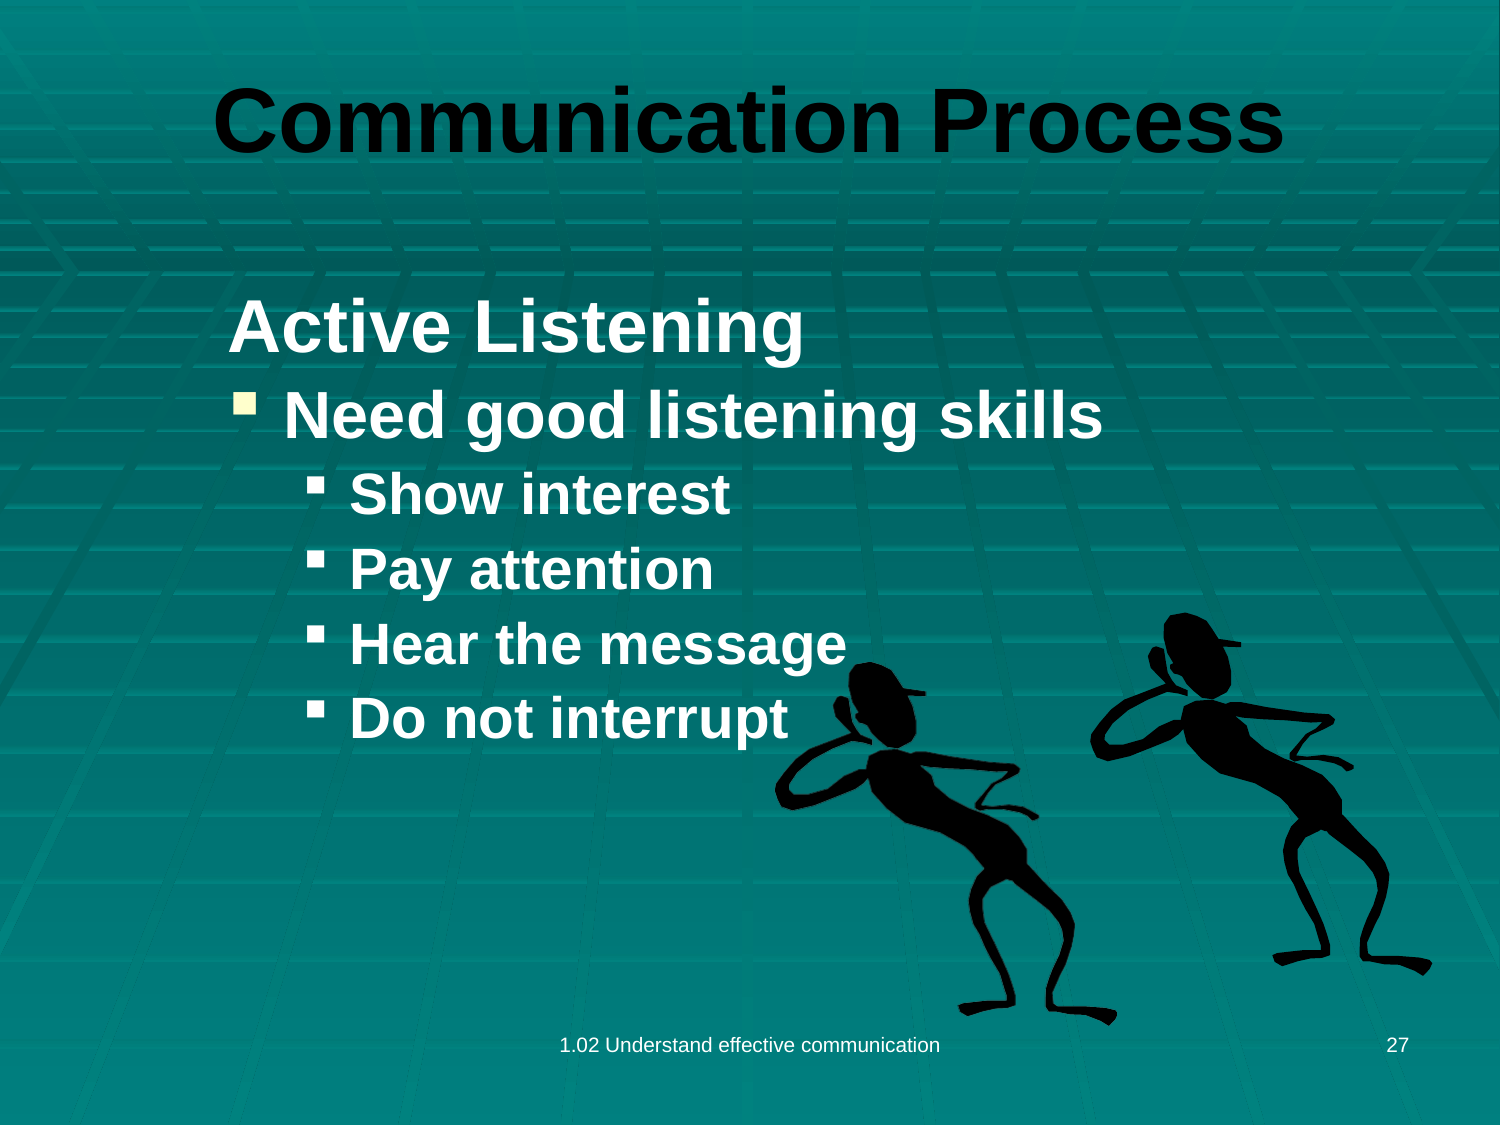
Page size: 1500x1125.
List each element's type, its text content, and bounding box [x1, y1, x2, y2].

picture [774, 612, 1433, 1026]
slide_number 27 [1074, 1023, 1425, 1103]
list Active Listening Need good listening skills Show interest Pay attention Hear the message Do not interrupt [212, 224, 1126, 977]
title Communication Process [49, 44, 1451, 188]
footer 1.02 Understand effective communication [512, 1023, 988, 1103]
